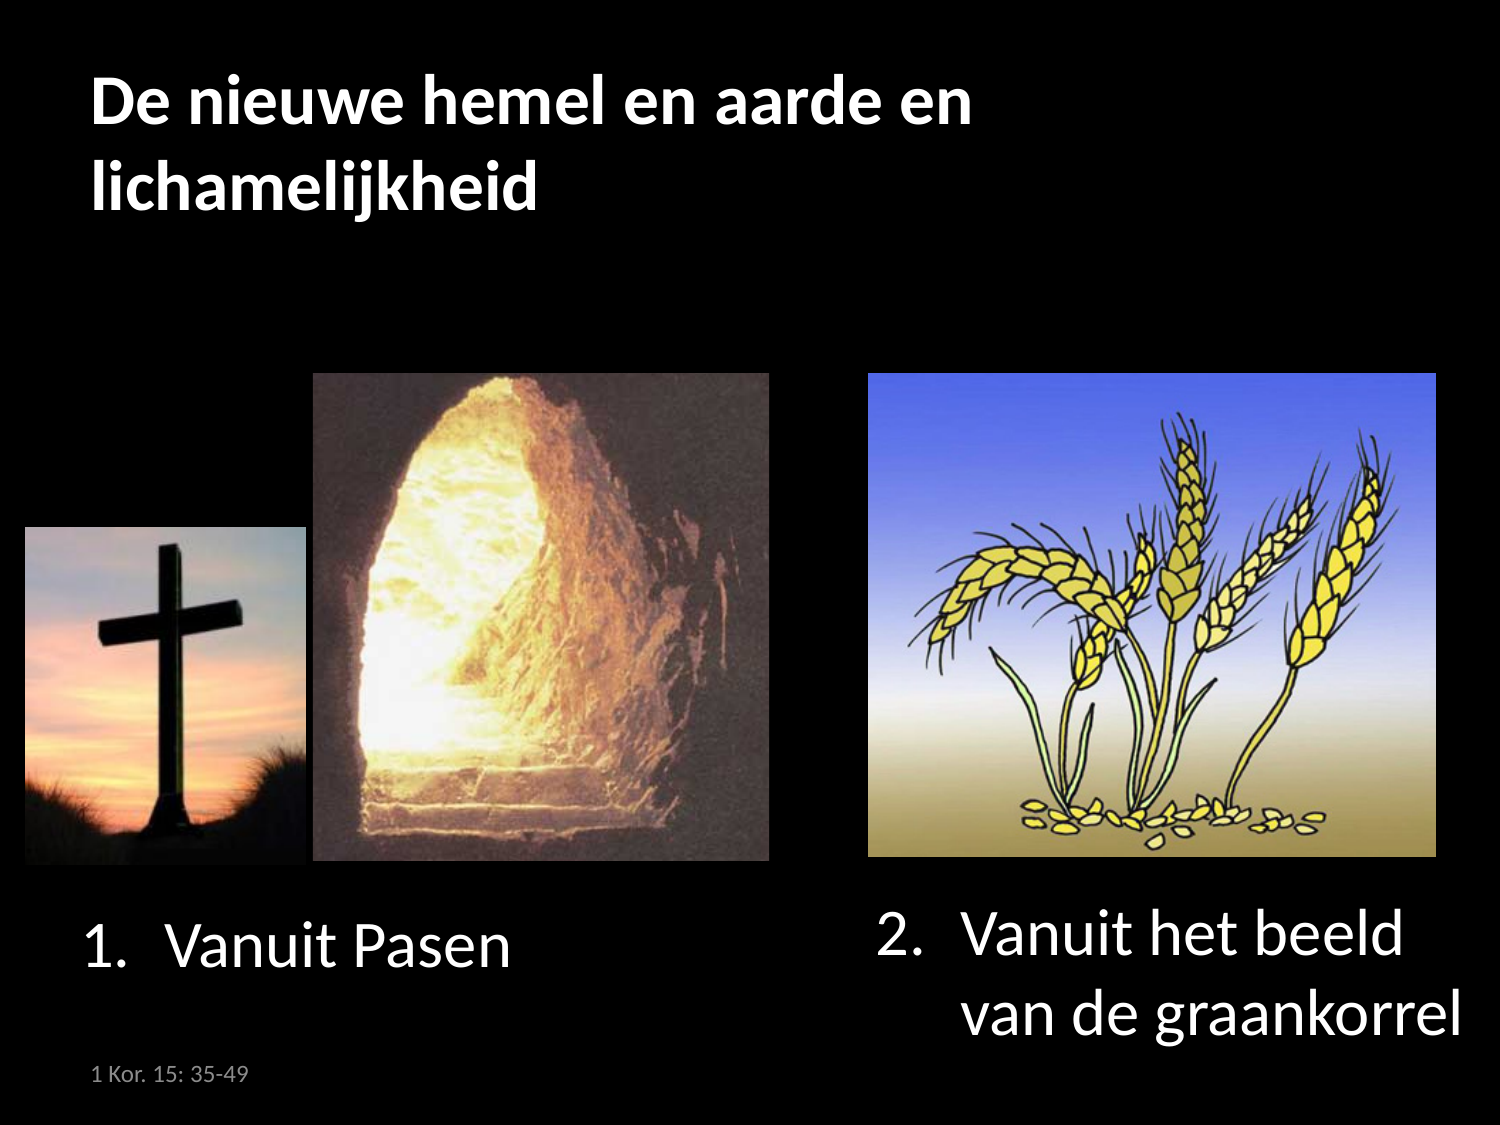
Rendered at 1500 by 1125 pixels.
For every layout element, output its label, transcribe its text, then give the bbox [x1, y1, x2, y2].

list Vanuit Pasen [64, 893, 669, 1047]
text_box Vanuit het beeld van de graankorrel [860, 881, 1500, 1063]
title De nieuwe hemel en aarde en lichamelijkheid [75, 45, 1425, 233]
picture [312, 373, 770, 861]
picture [25, 526, 306, 865]
slide_number 1 Kor. 15: 35-49 [75, 1042, 425, 1103]
picture [867, 373, 1436, 858]
